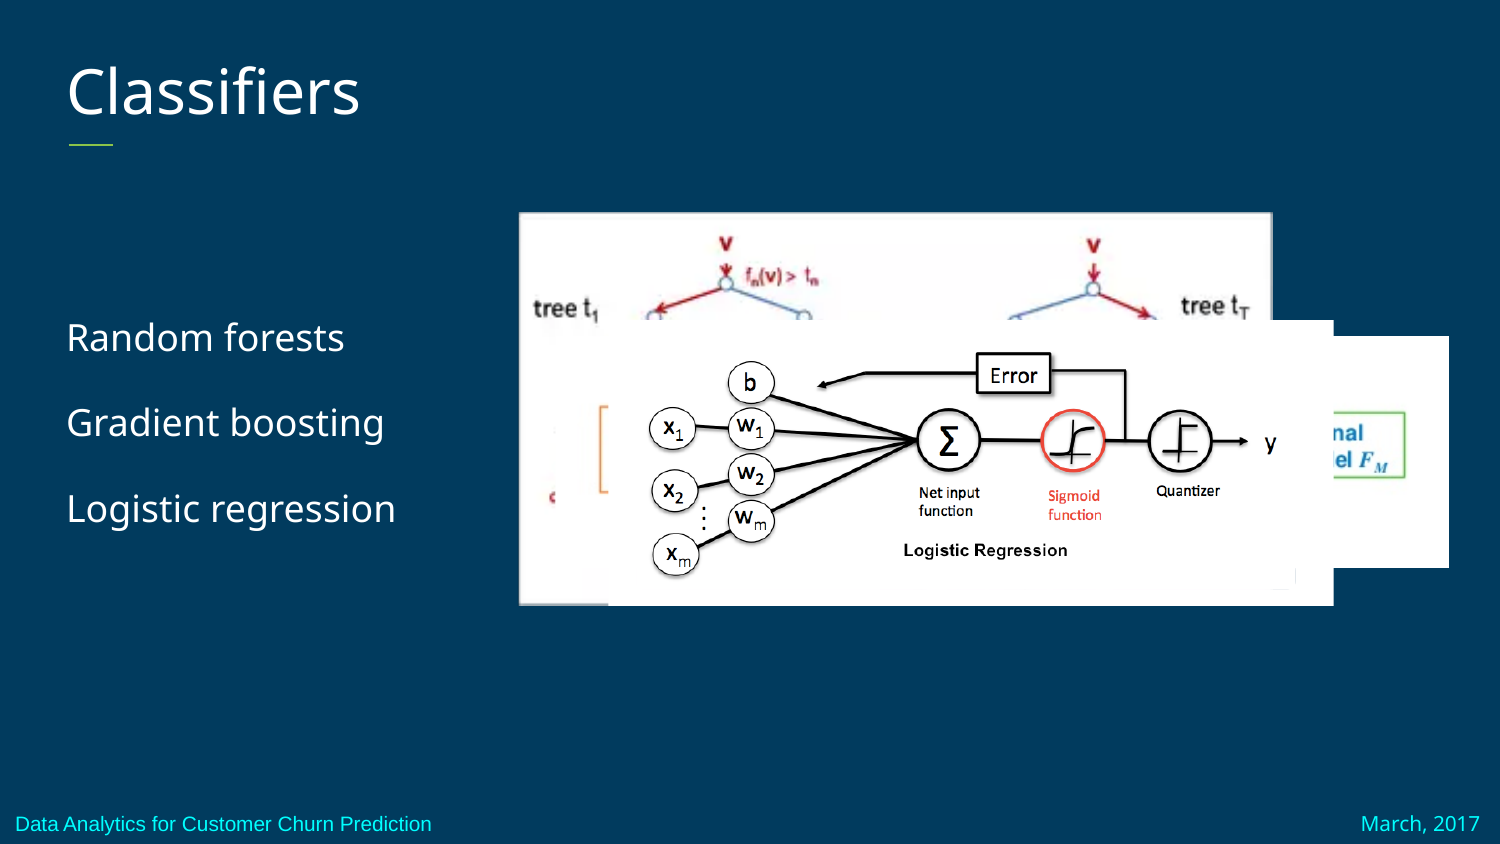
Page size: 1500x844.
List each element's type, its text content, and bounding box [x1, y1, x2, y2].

text_box March, 2017 [1042, 802, 1496, 844]
list Random forests Gradient boosting Logistic regression [51, 214, 1066, 729]
picture [517, 212, 1450, 606]
text_box Data Analytics for Customer Churn Prediction [0, 802, 453, 844]
text_box Classifiers [51, 21, 1449, 142]
